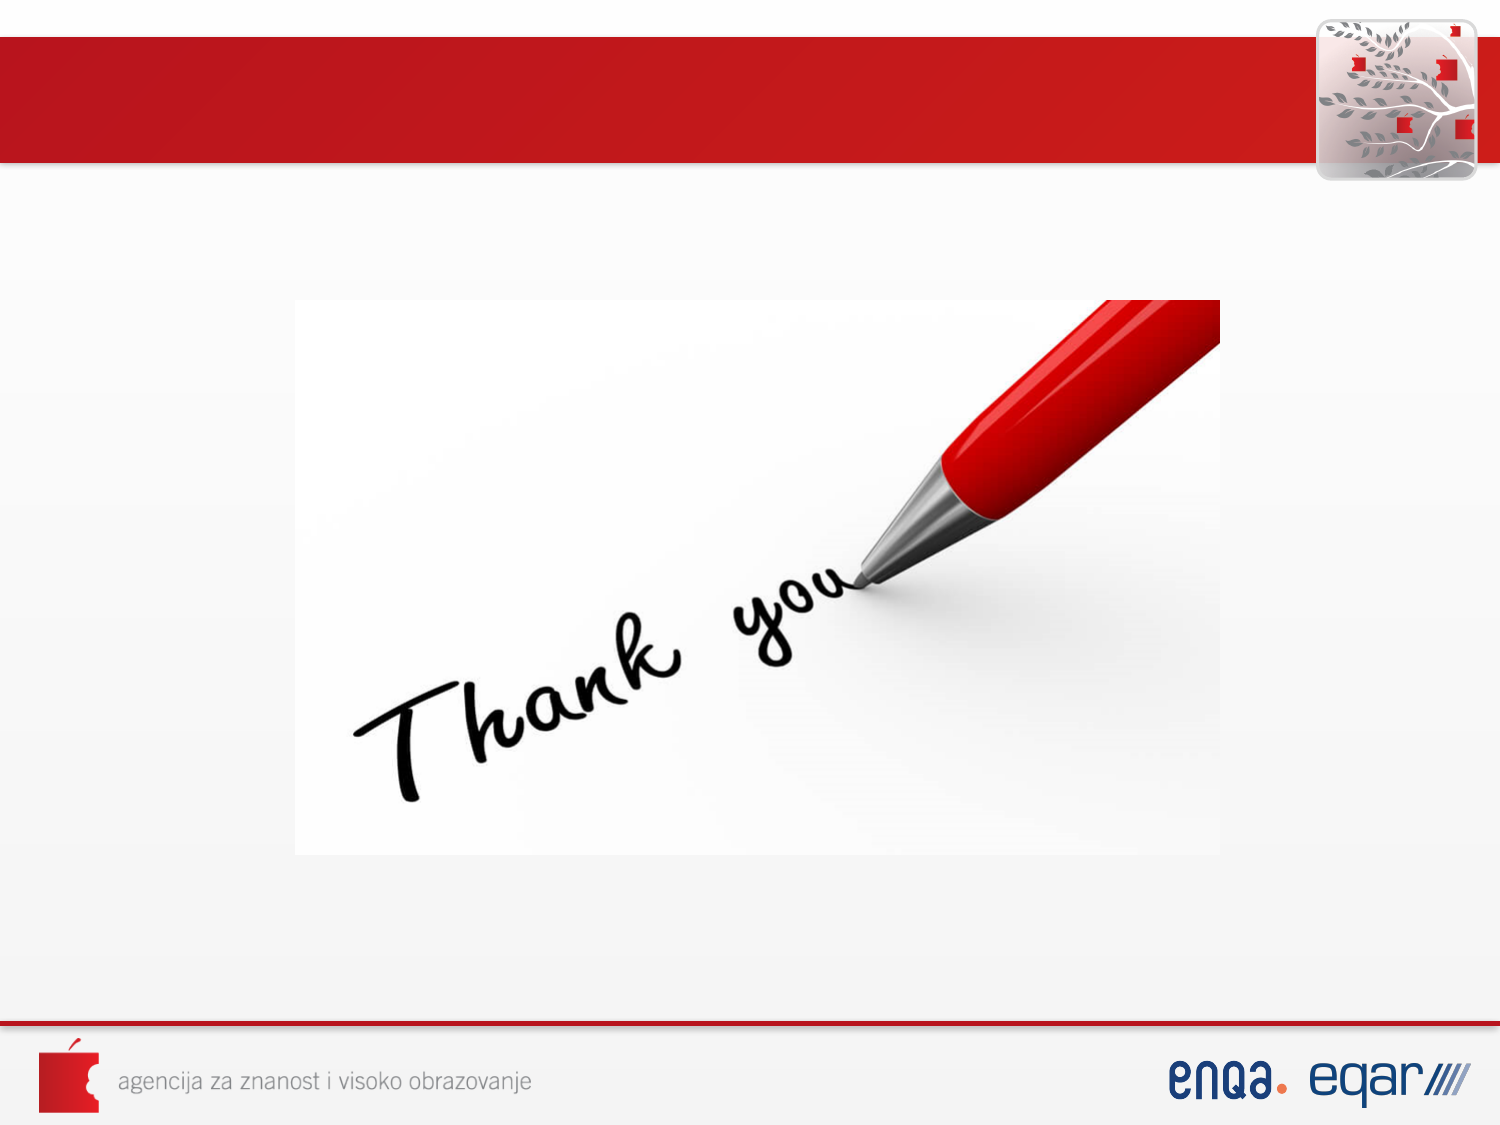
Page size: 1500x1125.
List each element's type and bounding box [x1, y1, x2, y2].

picture [1320, 23, 1474, 177]
picture [1159, 1050, 1297, 1110]
picture [39, 1038, 531, 1114]
picture [295, 300, 1220, 855]
picture [1310, 1063, 1471, 1108]
